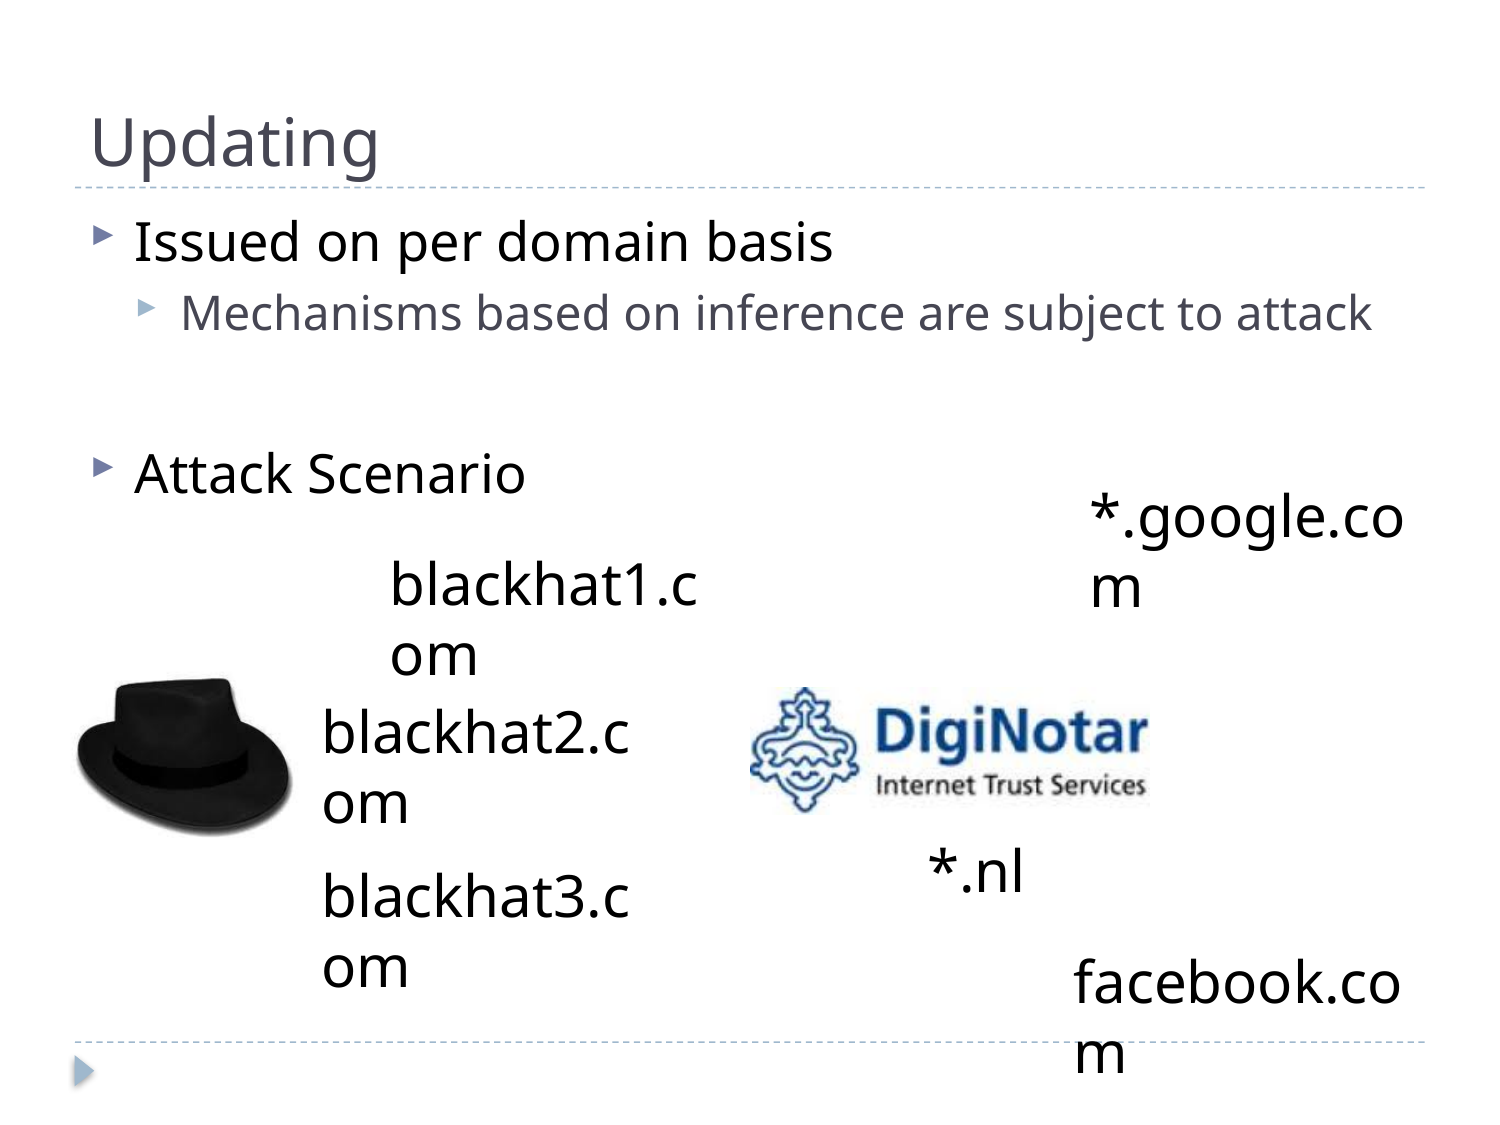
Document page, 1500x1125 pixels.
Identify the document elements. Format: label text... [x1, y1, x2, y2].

text_box blackhat3.com [306, 851, 679, 1007]
text_box *.google.com [1074, 471, 1447, 627]
picture [749, 687, 1151, 815]
list Issued on per domain basis Mechanisms based on inference are subject to attack Attack Scenario [75, 200, 1425, 1010]
text_box facebook.com [1058, 937, 1431, 1093]
text_box *.nl [912, 826, 1200, 912]
title Updating [75, 24, 1425, 188]
picture [62, 627, 309, 874]
text_box blackhat1.com [375, 539, 747, 695]
text_box blackhat2.com [313, 687, 679, 843]
